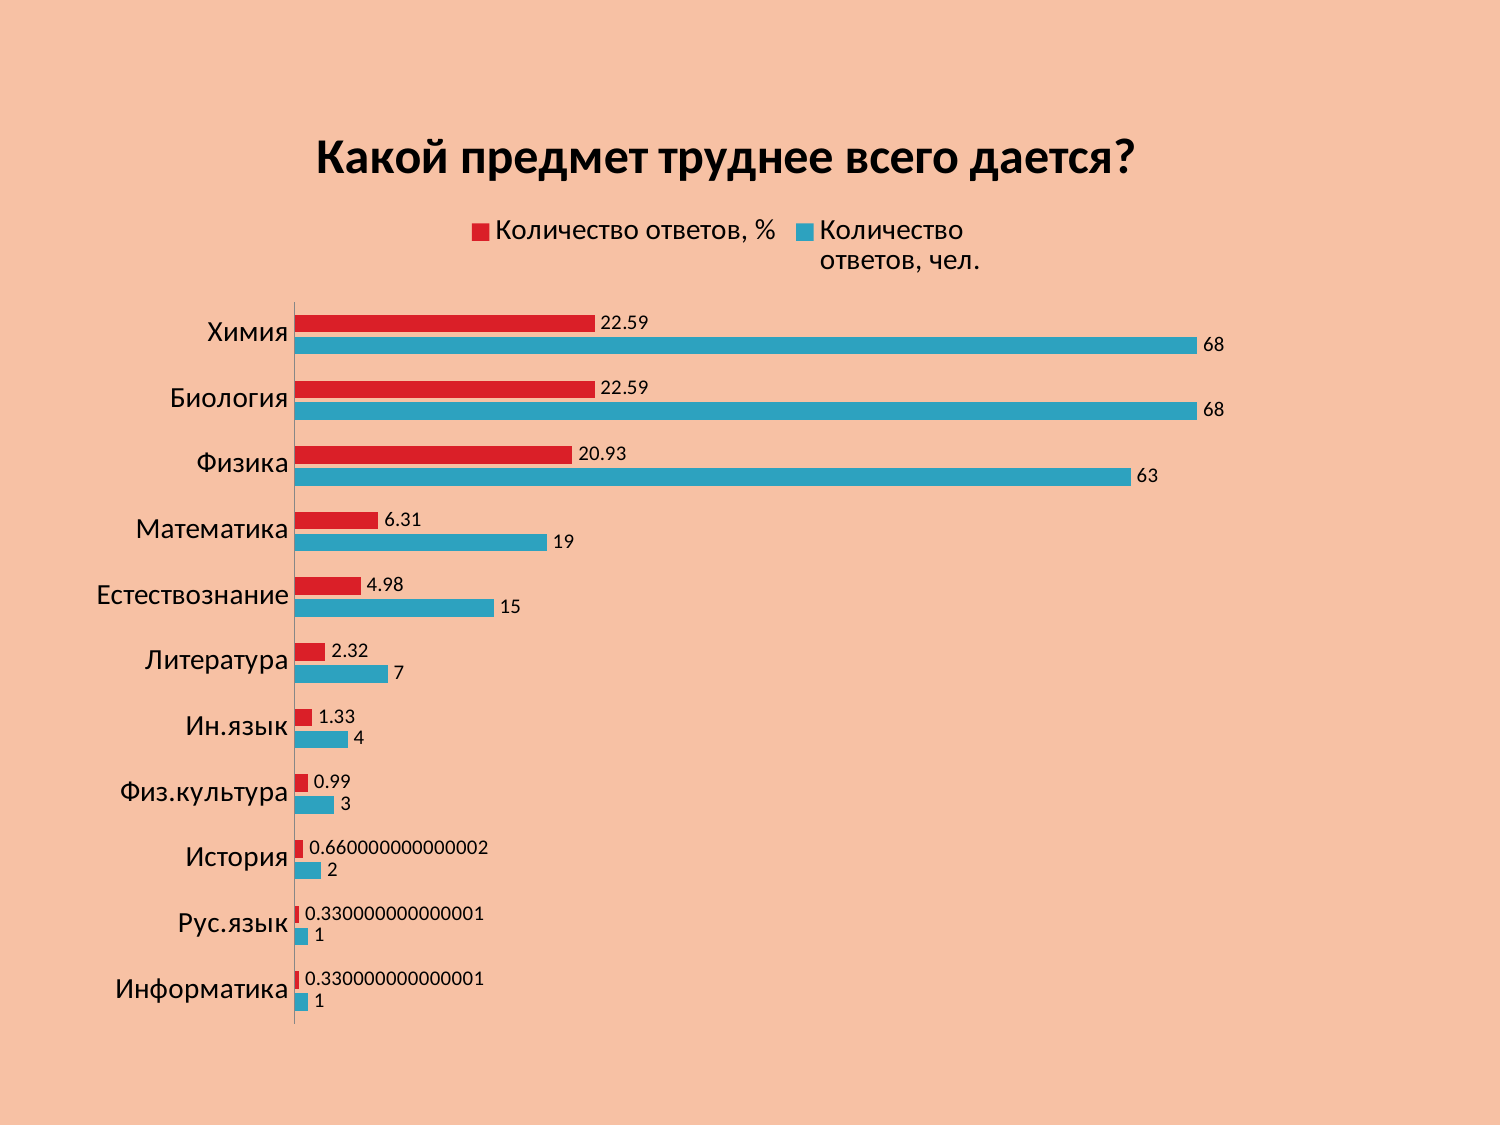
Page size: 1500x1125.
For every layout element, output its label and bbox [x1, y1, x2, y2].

chart [70, 93, 1384, 1044]
